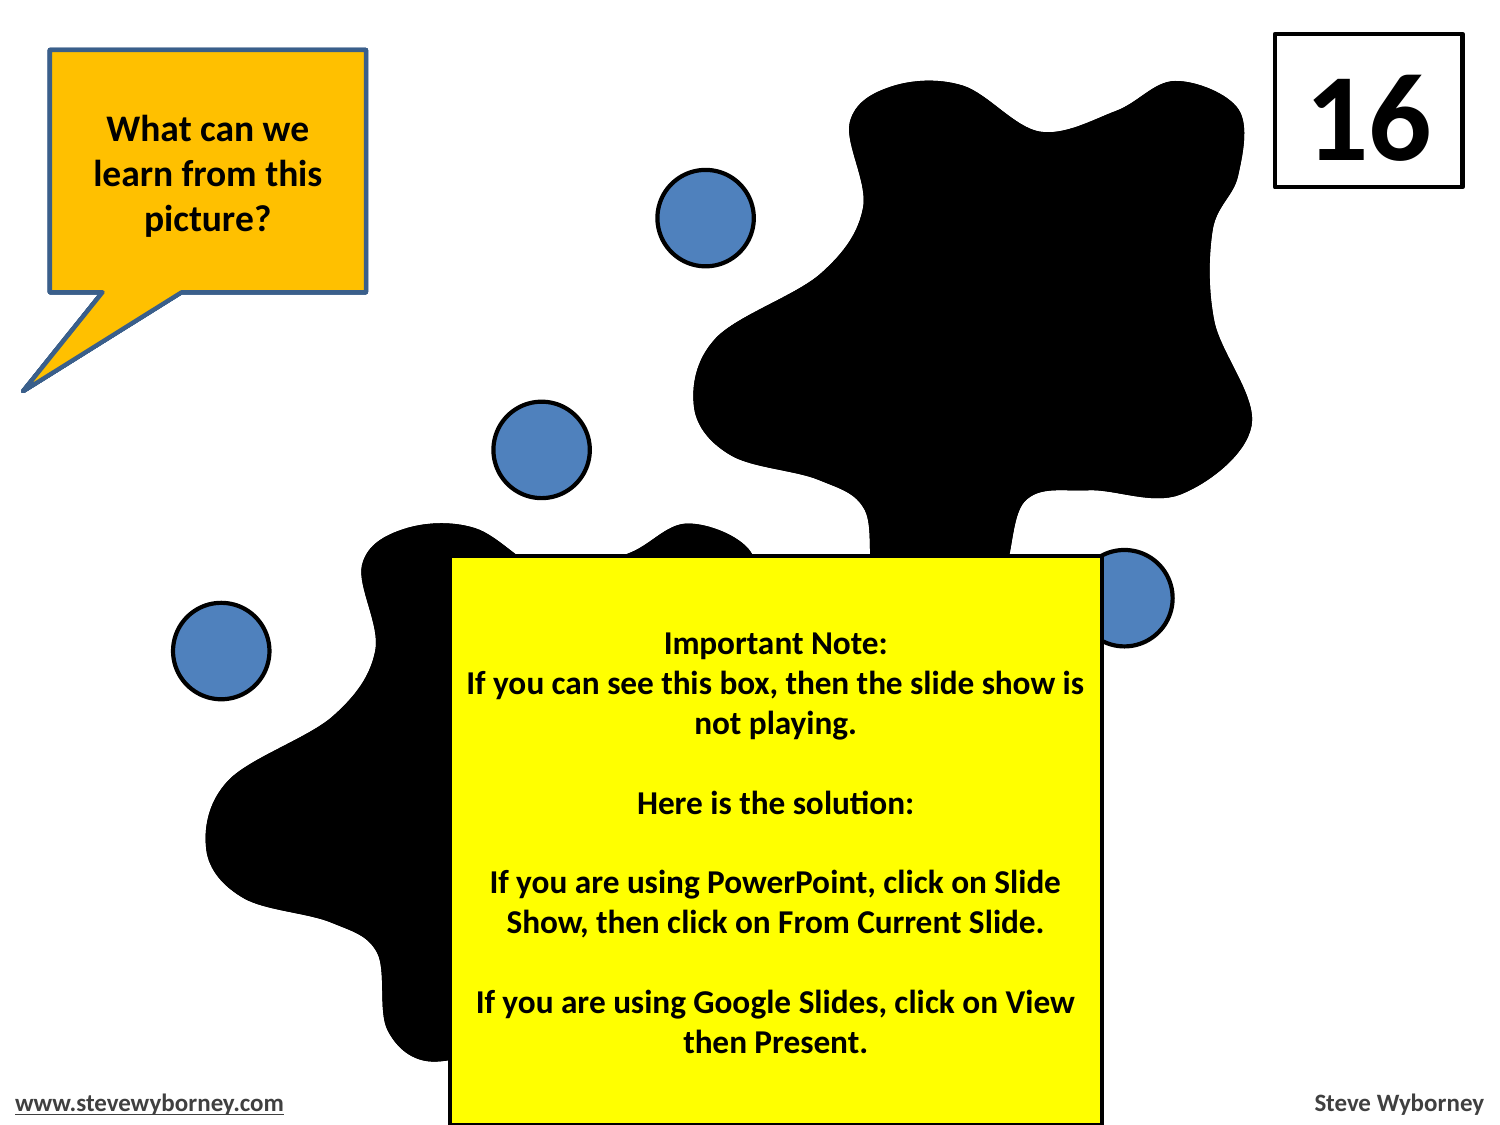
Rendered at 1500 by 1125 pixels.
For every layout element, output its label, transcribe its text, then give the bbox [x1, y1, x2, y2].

text_box Steve Wyborney [1299, 1079, 1499, 1125]
text_box [1094, 80, 1245, 201]
text_box Important Note: If you can see this box, then the slide show is not playing. Here is the solution: If you are using PowerPoint, click on Slide Show, then click on From Current Slide. If you are using Google Slides, click on View then Present. [448, 1010, 1104, 1125]
text_box [1226, 351, 1253, 466]
text_box 16 [1273, 32, 1465, 189]
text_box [172, 121, 1222, 1002]
text_box [850, 80, 1015, 120]
text_box What can we learn from this picture? [21, 47, 369, 393]
text_box www.stevewyborney.com [0, 1079, 305, 1125]
text_box [382, 1010, 448, 1062]
